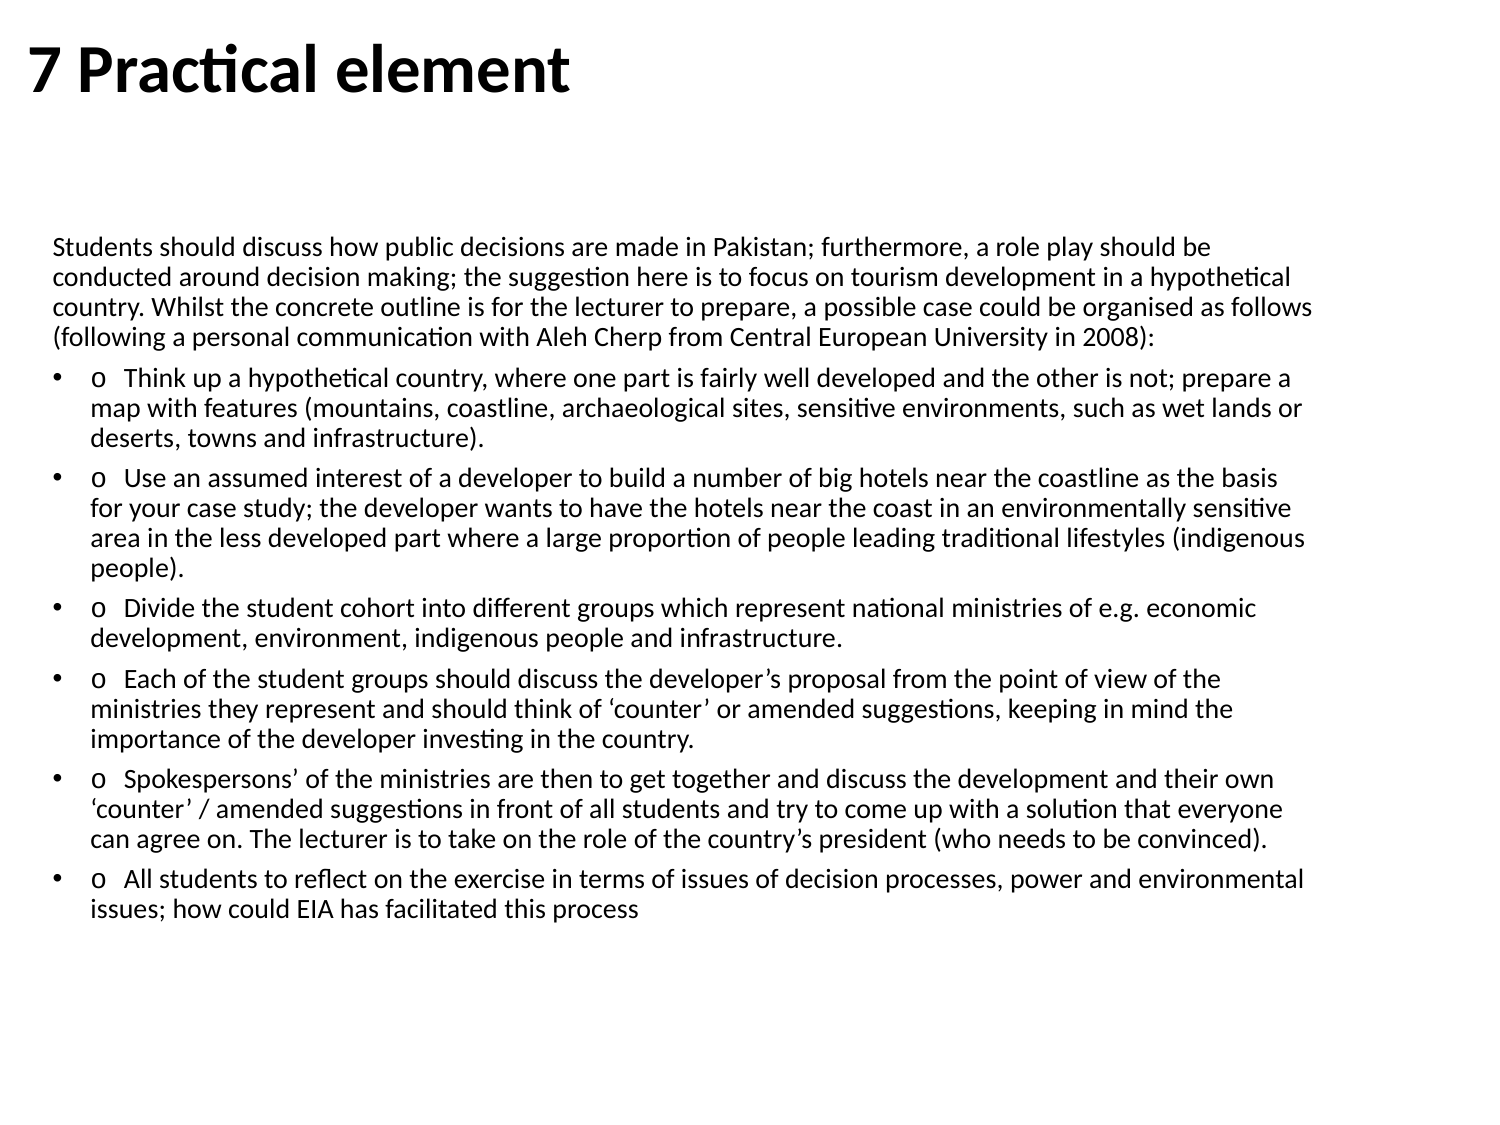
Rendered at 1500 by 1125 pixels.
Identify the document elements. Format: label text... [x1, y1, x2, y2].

title 7 Practical element [12, 24, 1307, 116]
list Students should discuss how public decisions are made in Pakistan; furthermore, a role play should be conducted around decision making; the suggestion here is to focus on tourism development in a hypothetical country. Whilst the concrete outline is for the lecturer to prepare, a possible case could be organised as follows (following a personal communication with Aleh Cherp from Central European University in 2008): o Think up a hypothetical country, where one part is fairly well developed and the other is not; prepare a map with features (mountains, coastline, archaeological sites, sensitive environments, such as wet lands or deserts, towns and infrastructure). o Use an assumed interest of a developer to build a number of big hotels near the coastline as the basis for your case study; the developer wants to have the hotels near the coast in an environmentally sensitive area in the less developed part where a large proportion of people leading traditional lifestyles (indigenous people). o Divide the student cohort into different groups which represent national ministries of e.g. economic development, environment, indigenous people and infrastructure. o Each of the student groups should discuss the developer’s proposal from the point of view of the ministries they represent and should think of ‘counter’ or amended suggestions, keeping in mind the importance of the developer investing in the country. o Spokespersons’ of the ministries are then to get together and discuss the development and their own ‘counter’ / amended suggestions in front of all students and try to come up with a solution that everyone can agree on. The lecturer is to take on the role of the country’s president (who needs to be convinced). o All students to reflect on the exercise in terms of issues of decision processes, power and environmental issues; how could EIA has facilitated this process [37, 224, 1332, 939]
